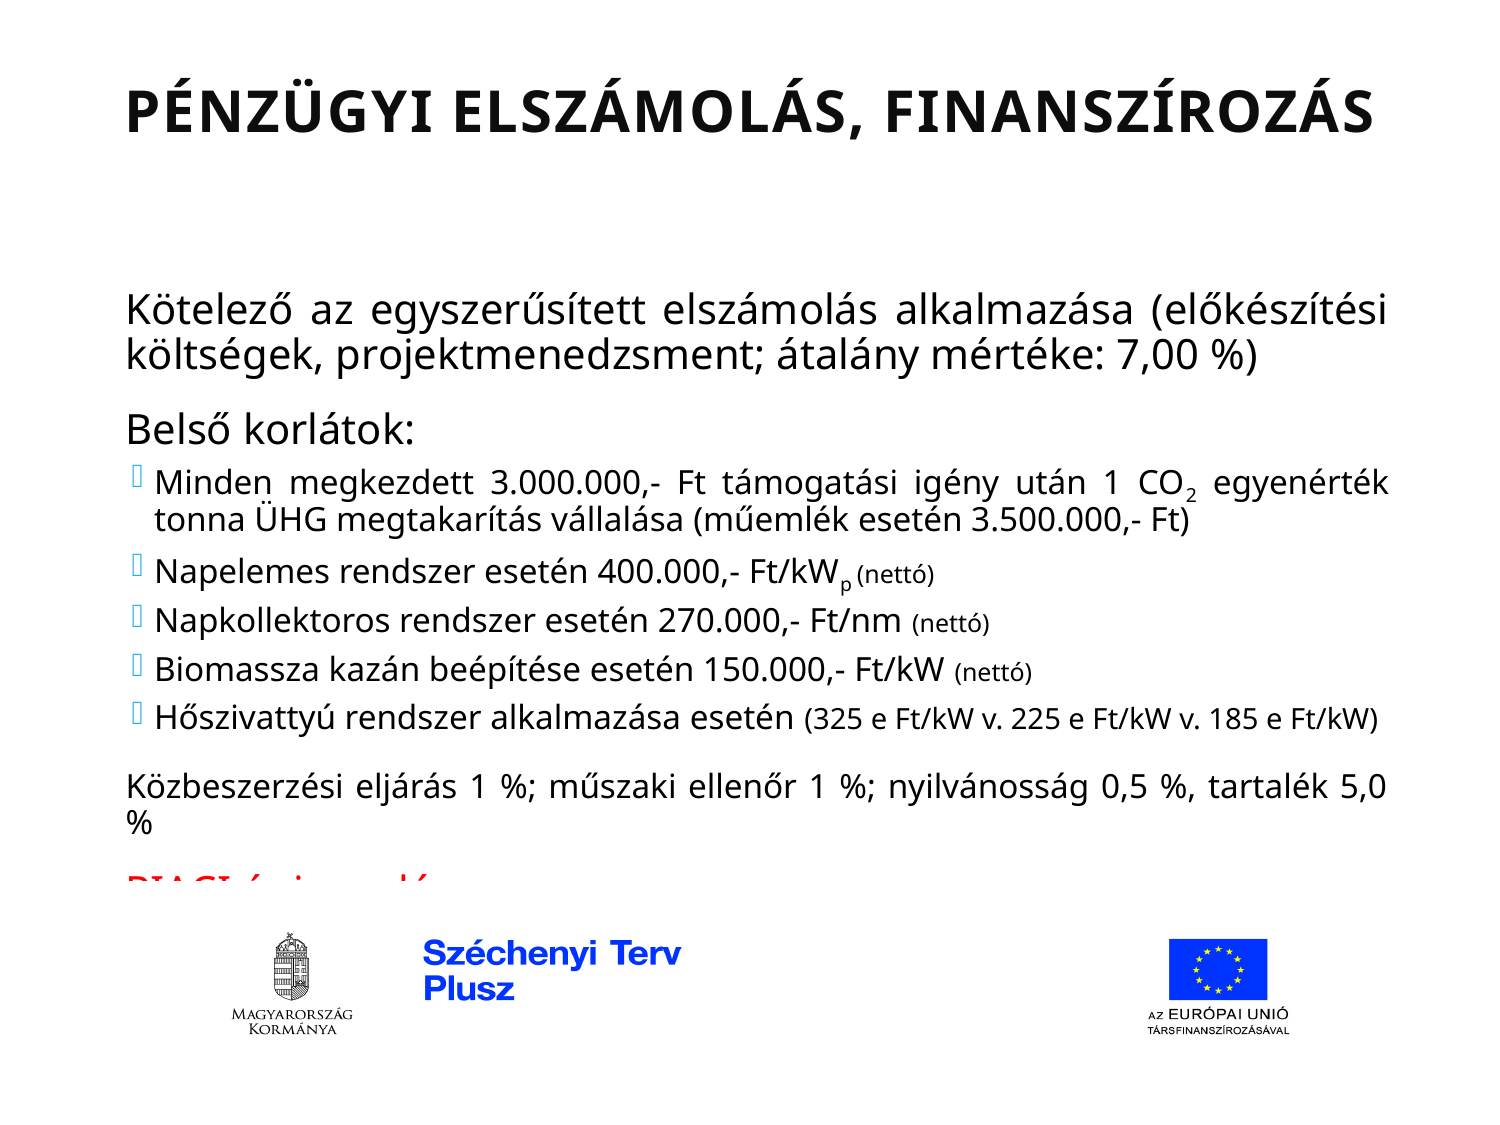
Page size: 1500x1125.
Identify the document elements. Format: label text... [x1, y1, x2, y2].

list Kötelező az egyszerűsített elszámolás alkalmazása (előkészítési költségek, projektmenedzsment; átalány mértéke: 7,00 %) Belső korlátok: Minden megkezdett 3.000.000,- Ft támogatási igény után 1 CO2 egyenérték tonna ÜHG megtakarítás vállalása (műemlék esetén 3.500.000,- Ft) Napelemes rendszer esetén 400.000,- Ft/kWp (nettó) Napkollektoros rendszer esetén 270.000,- Ft/nm (nettó) Biomassza kazán beépítése esetén 150.000,- Ft/kW (nettó) Hőszivattyú rendszer alkalmazása esetén (325 e Ft/kW v. 225 e Ft/kW v. 185 e Ft/kW) Közbeszerzési eljárás 1 %; műszaki ellenőr 1 %; nyilvánosság 0,5 %, tartalék 5,0 % PIACI ár igazolása [103, 281, 1397, 881]
title Pénzügyi elszámolás, finanszírozás [103, 59, 1397, 173]
picture [108, 881, 1392, 1111]
